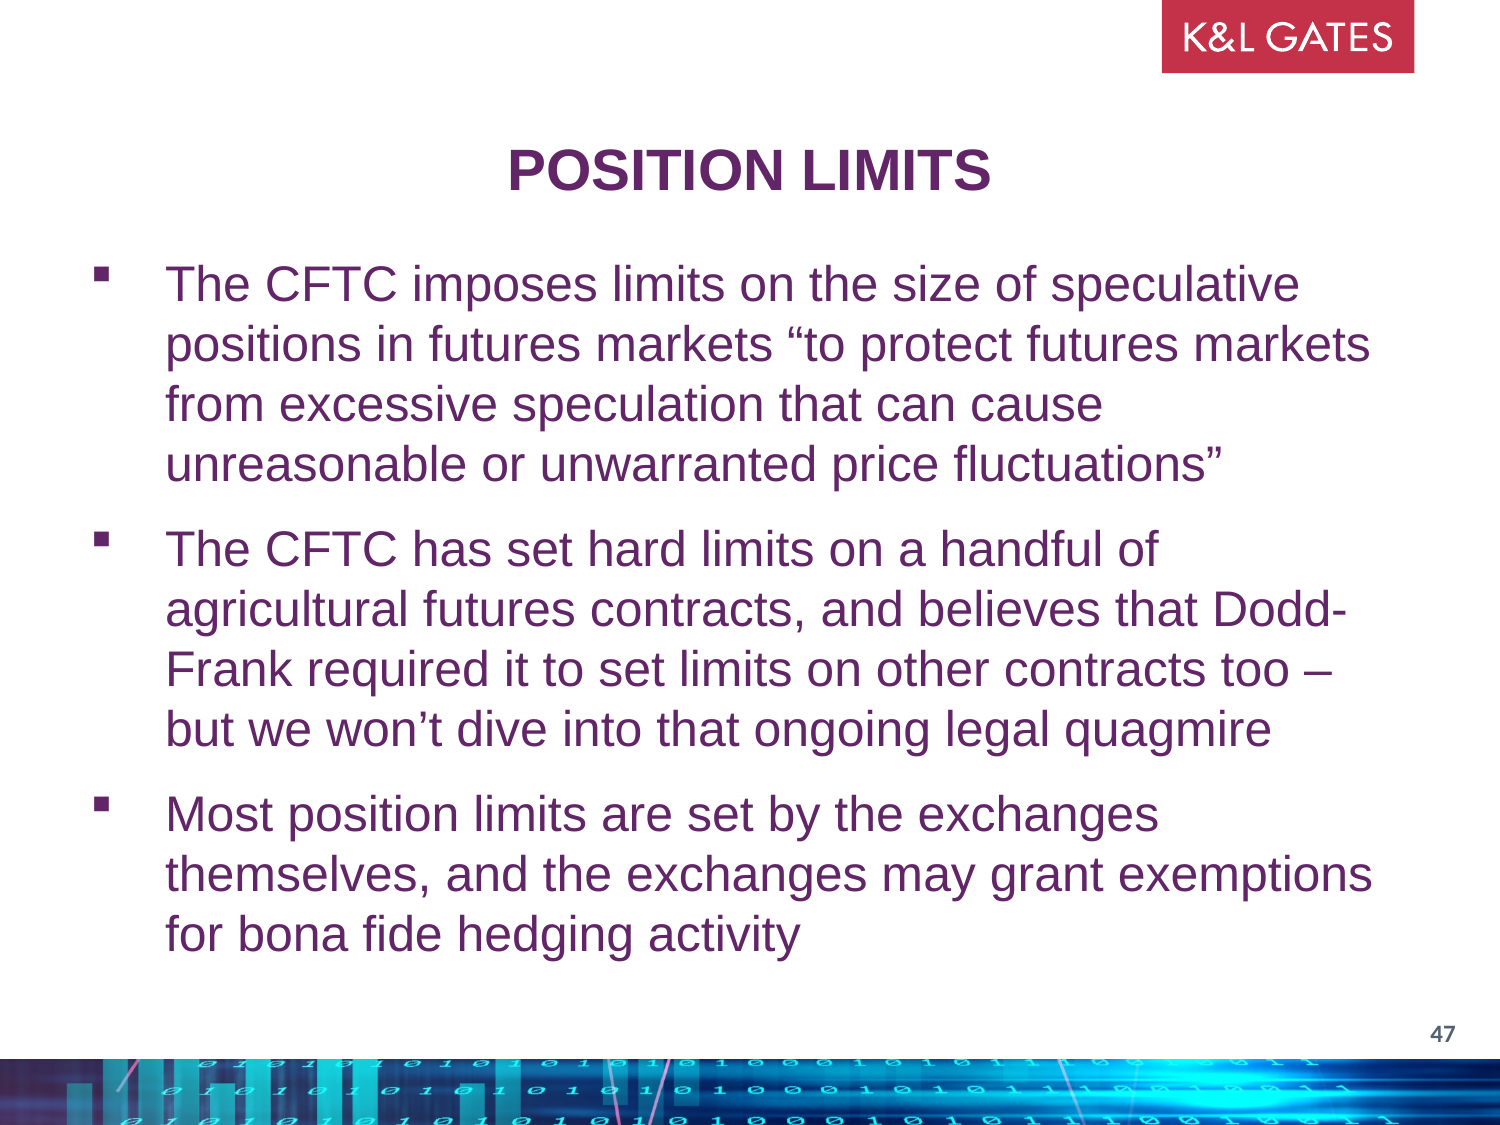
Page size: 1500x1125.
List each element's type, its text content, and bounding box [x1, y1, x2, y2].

picture [931, 1059, 952, 1063]
picture [1001, 1118, 1069, 1125]
picture [935, 1090, 948, 1095]
picture [956, 1059, 1362, 1125]
picture [683, 1059, 694, 1065]
picture [1159, 1118, 1183, 1125]
picture [763, 1059, 782, 1065]
picture [1198, 1118, 1226, 1125]
picture [629, 1059, 638, 1068]
picture [1358, 1119, 1385, 1125]
picture [1233, 1119, 1262, 1125]
title POSITION LIMITS [75, 113, 1425, 222]
list The CFTC imposes limits on the size of speculative positions in futures markets “to protect futures markets from excessive speculation that can cause unreasonable or unwarranted price fluctuations” The CFTC has set hard limits on a handful of agricultural futures contracts, and believes that Dodd- Frank required it to set limits on other contracts too – but we won’t dive into that ongoing legal quagmire Most position limits are set by the exchanges themselves, and the exchanges may grant exemptions for bona fide hedging activity [75, 243, 1425, 949]
picture [897, 1089, 911, 1094]
picture [1221, 1114, 1353, 1123]
picture [1016, 1085, 1041, 1089]
picture [0, 1059, 1059, 1125]
picture [755, 1120, 763, 1125]
picture [1248, 1059, 1500, 1125]
text_box 47 [1127, 1002, 1471, 1063]
picture [722, 1059, 750, 1067]
